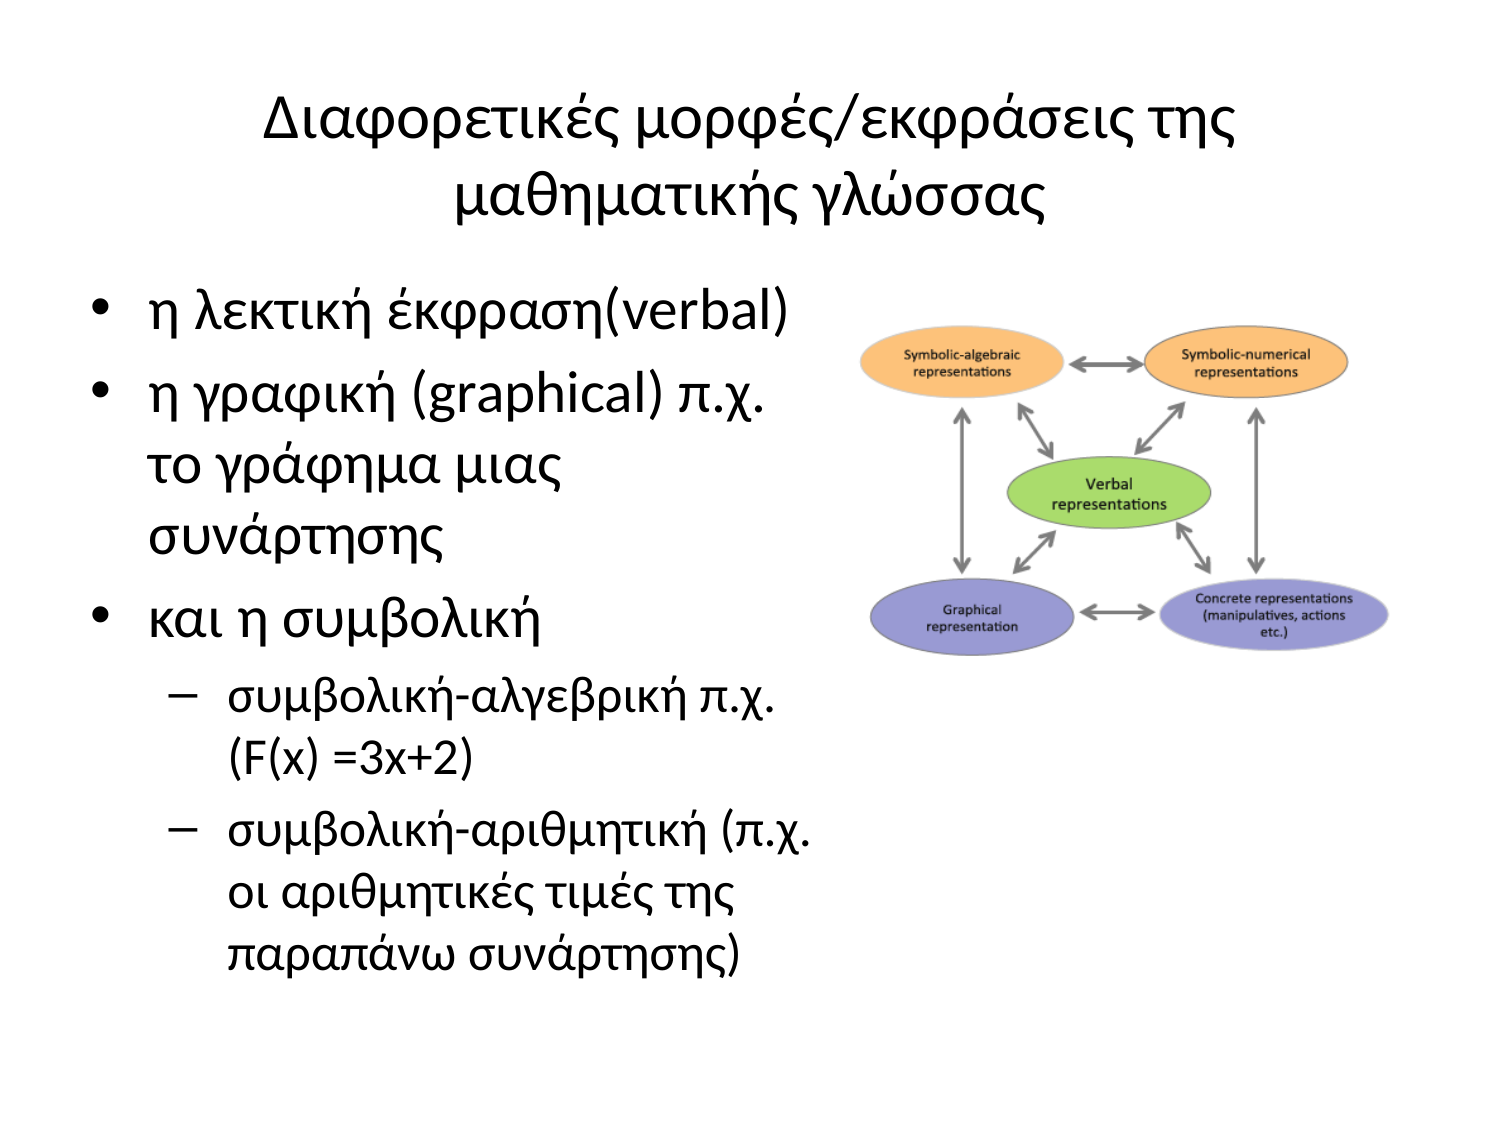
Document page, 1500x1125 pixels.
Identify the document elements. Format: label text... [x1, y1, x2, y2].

list η λεκτική έκφραση(verbal) η γραφική (graphical) π.χ. το γράφημα μιας συνάρτησης και η συμβολική συμβολική-αλγεβρική π.χ. (F(x) =3x+2) συμβολική-αριθμητική (π.χ. οι αριθμητικές τιμές της παραπάνω συνάρτησης) [75, 262, 831, 1005]
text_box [830, 316, 1453, 725]
title Διαφορετικές μορφές/εκφράσεις της μαθηματικής γλώσσας [75, 45, 1425, 258]
